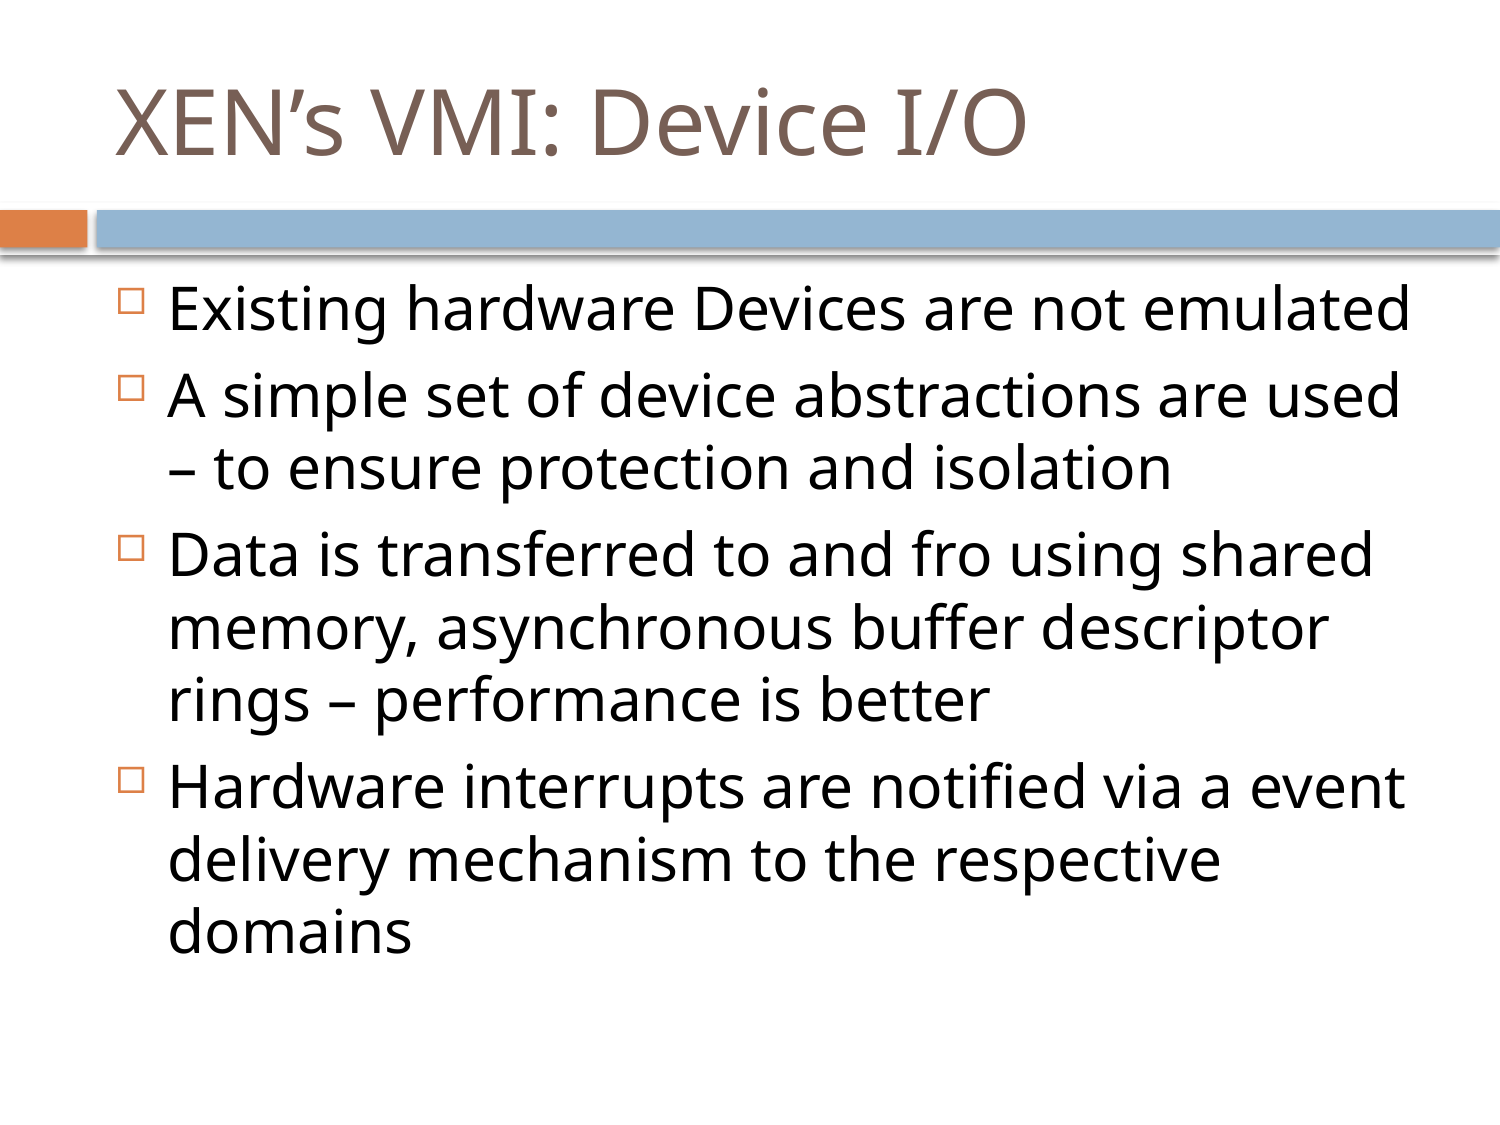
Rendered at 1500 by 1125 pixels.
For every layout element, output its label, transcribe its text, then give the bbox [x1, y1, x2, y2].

title XEN’s VMI: Device I/O [100, 37, 1438, 200]
list Existing hardware Devices are not emulated A simple set of device abstractions are used – to ensure protection and isolation Data is transferred to and fro using shared memory, asynchronous buffer descriptor rings – performance is better Hardware interrupts are notified via a event delivery mechanism to the respective domains [100, 262, 1438, 1005]
